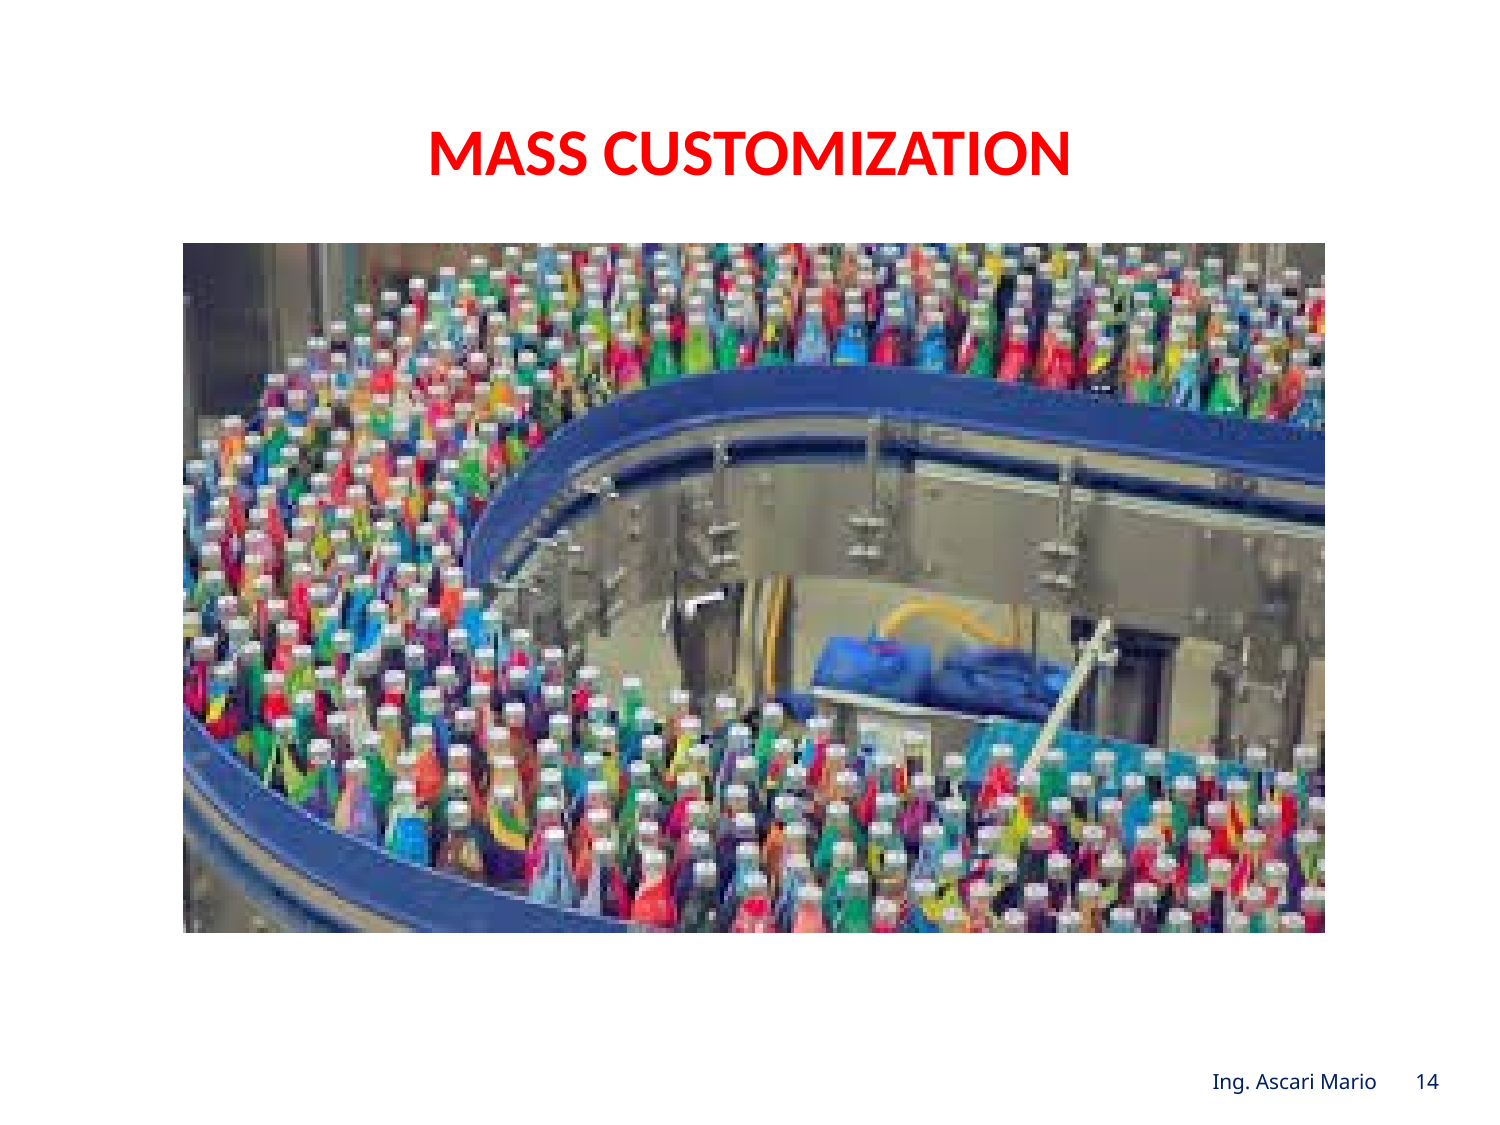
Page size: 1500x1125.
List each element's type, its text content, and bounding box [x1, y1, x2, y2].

text_box MASS CUSTOMIZATION [0, 101, 1500, 197]
text_box Ing. Ascari Mario 14 [1128, 1052, 1471, 1113]
picture [182, 243, 1325, 933]
